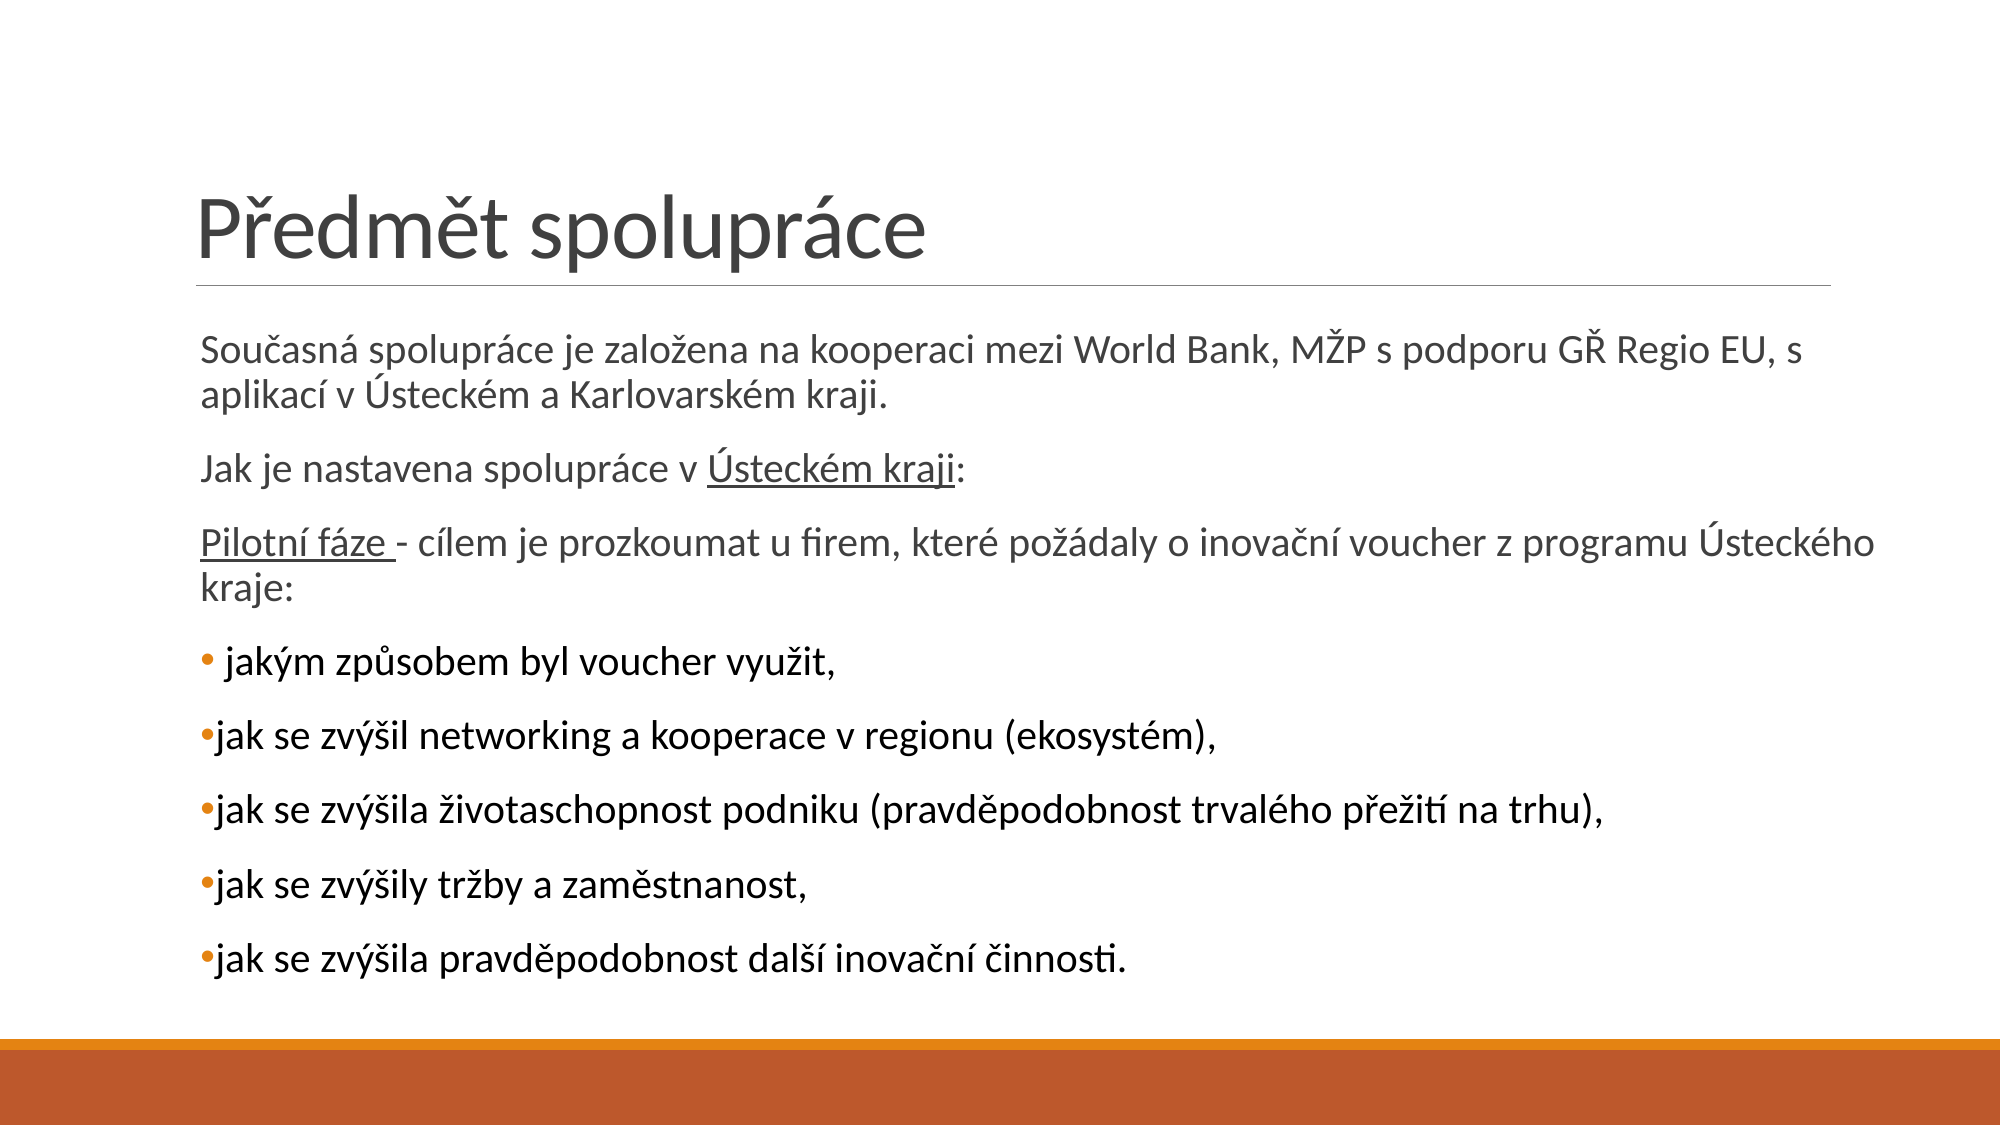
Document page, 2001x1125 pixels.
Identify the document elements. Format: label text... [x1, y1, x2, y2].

title Předmět spolupráce [180, 47, 1830, 285]
list Současná spolupráce je založena na kooperaci mezi World Bank, MŽP s podporu GŘ Regio EU, s aplikací v Ústeckém a Karlovarském kraji. Jak je nastavena spolupráce v Ústeckém kraji: Pilotní fáze - cílem je prozkoumat u firem, které požádaly o inovační voucher z programu Ústeckého kraje: jakým způsobem byl voucher využit, jak se zvýšil networking a kooperace v regionu (ekosystém), jak se zvýšila životaschopnost podniku (pravděpodobnost trvalého přežití na trhu), jak se zvýšily tržby a zaměstnanost, jak se zvýšila pravděpodobnost další inovační činnosti. [200, 319, 1881, 908]
